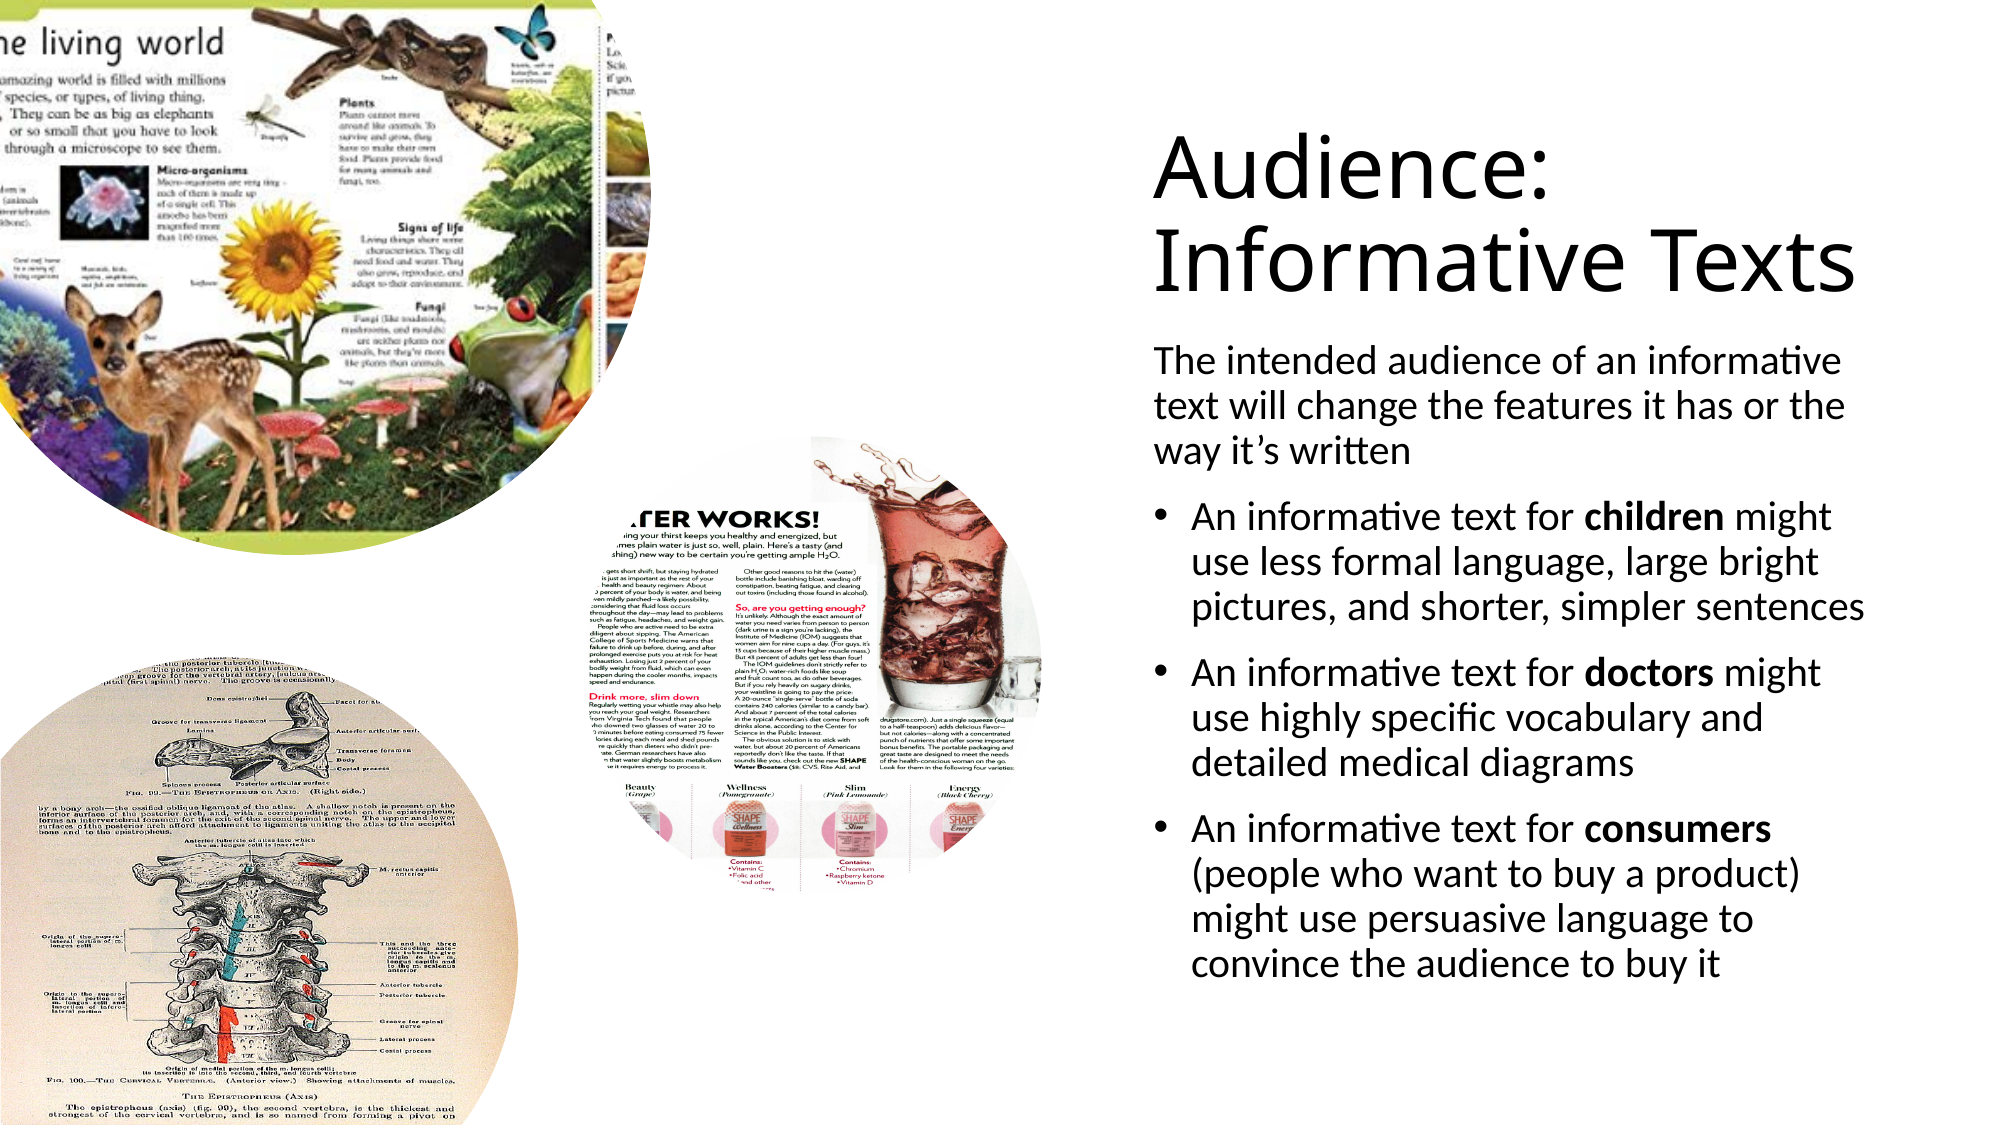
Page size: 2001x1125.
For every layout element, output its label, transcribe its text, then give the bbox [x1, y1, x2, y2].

list The intended audience of an informative text will change the features it has or the way it’s written An informative text for children might use less formal language, large bright pictures, and shorter, simpler sentences An informative text for doctors might use highly specific vocabulary and detailed medical diagrams An informative text for consumers (people who want to buy a product) might use persuasive language to convince the audience to buy it [1138, 330, 1905, 1021]
picture [0, 657, 519, 1125]
title Audience: Informative Texts [1138, 104, 1905, 330]
picture [0, 0, 1042, 895]
